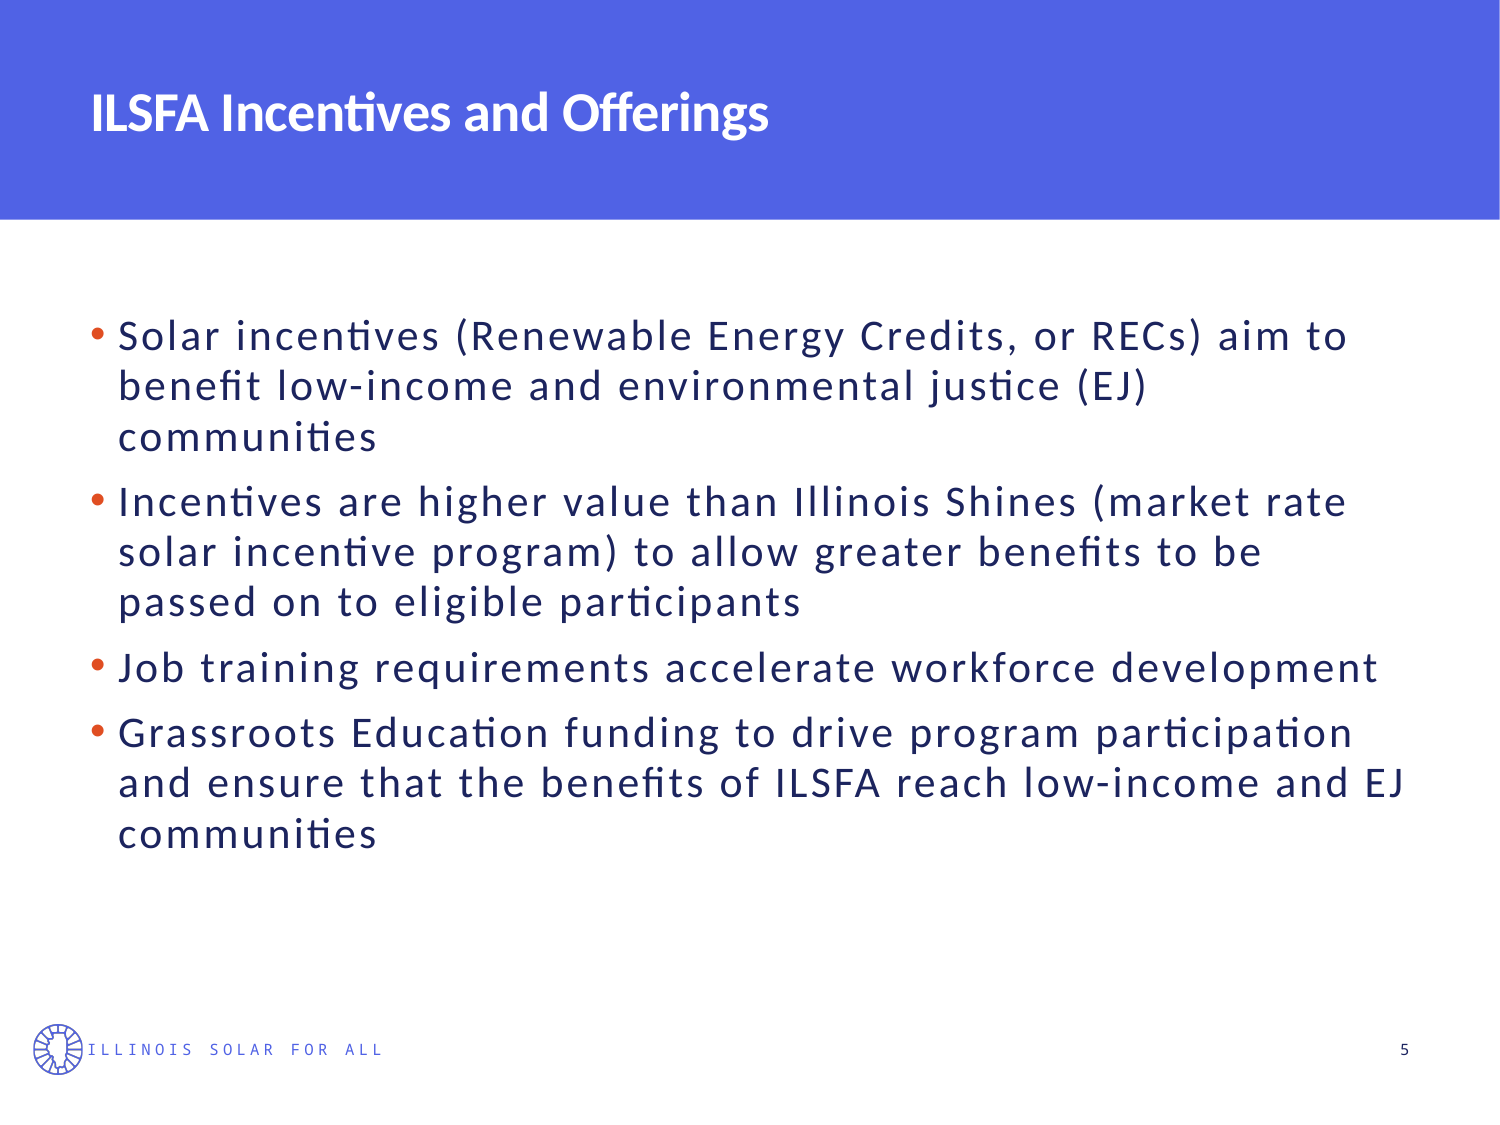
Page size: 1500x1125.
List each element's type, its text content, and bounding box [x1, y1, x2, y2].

title ILSFA Incentives and Offerings [0, 0, 1500, 220]
list Solar incentives (Renewable Energy Credits, or RECs) aim to benefit low-income and environmental justice (EJ) communities Incentives are higher value than Illinois Shines (market rate solar incentive program) to allow greater benefits to be passed on to eligible participants Job training requirements accelerate workforce development Grassroots Education funding to drive program participation and ensure that the benefits of ILSFA reach low-income and EJ communities [0, 220, 1500, 1125]
